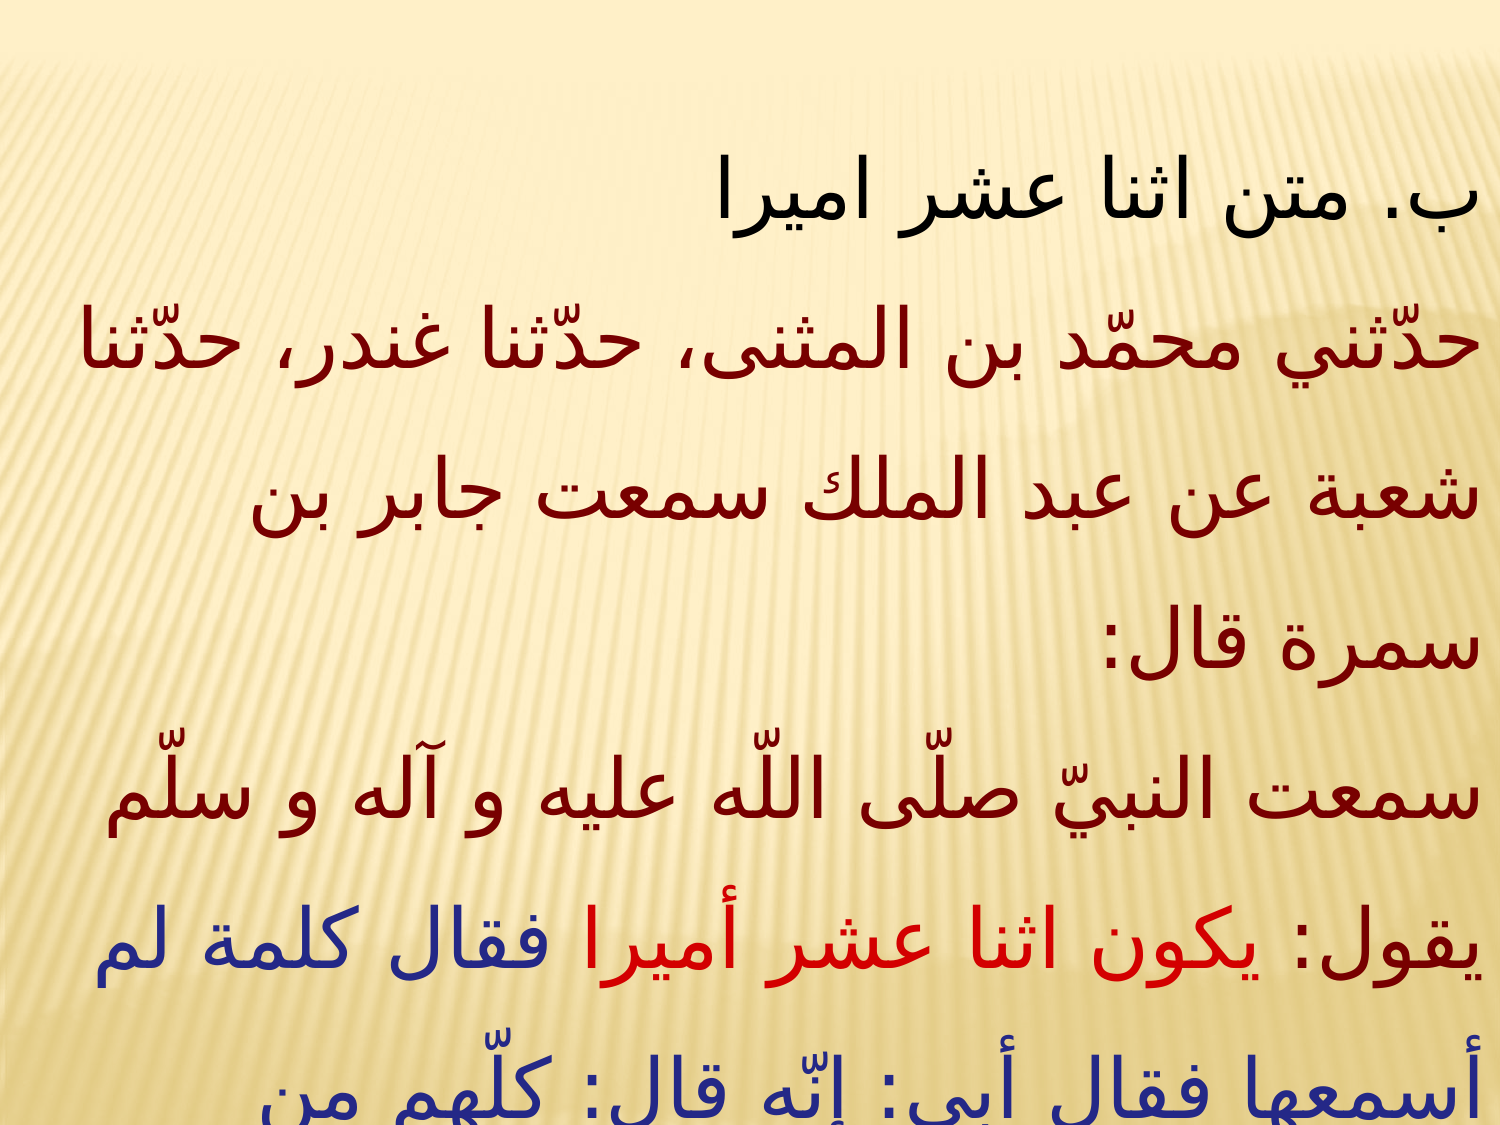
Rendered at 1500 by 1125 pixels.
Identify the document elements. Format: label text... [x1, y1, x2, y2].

text_box ب. متن اثنا عشر امیرا حدّثني محمّد بن المثنى، حدّثنا غندر، حدّثنا شعبة عن عبد الملك سمعت جابر بن سمرة قال: سمعت النبيّ صلّى اللّه عليه و آله و سلّم يقول: يكون‏ اثنا عشر أميرا فقال كلمة لم أسمعها فقال أبى: إنّه قال: كلّهم من قريش ‏(صحیح بخاری، ج6، ص2640، ح6796) [0, 78, 1500, 1125]
